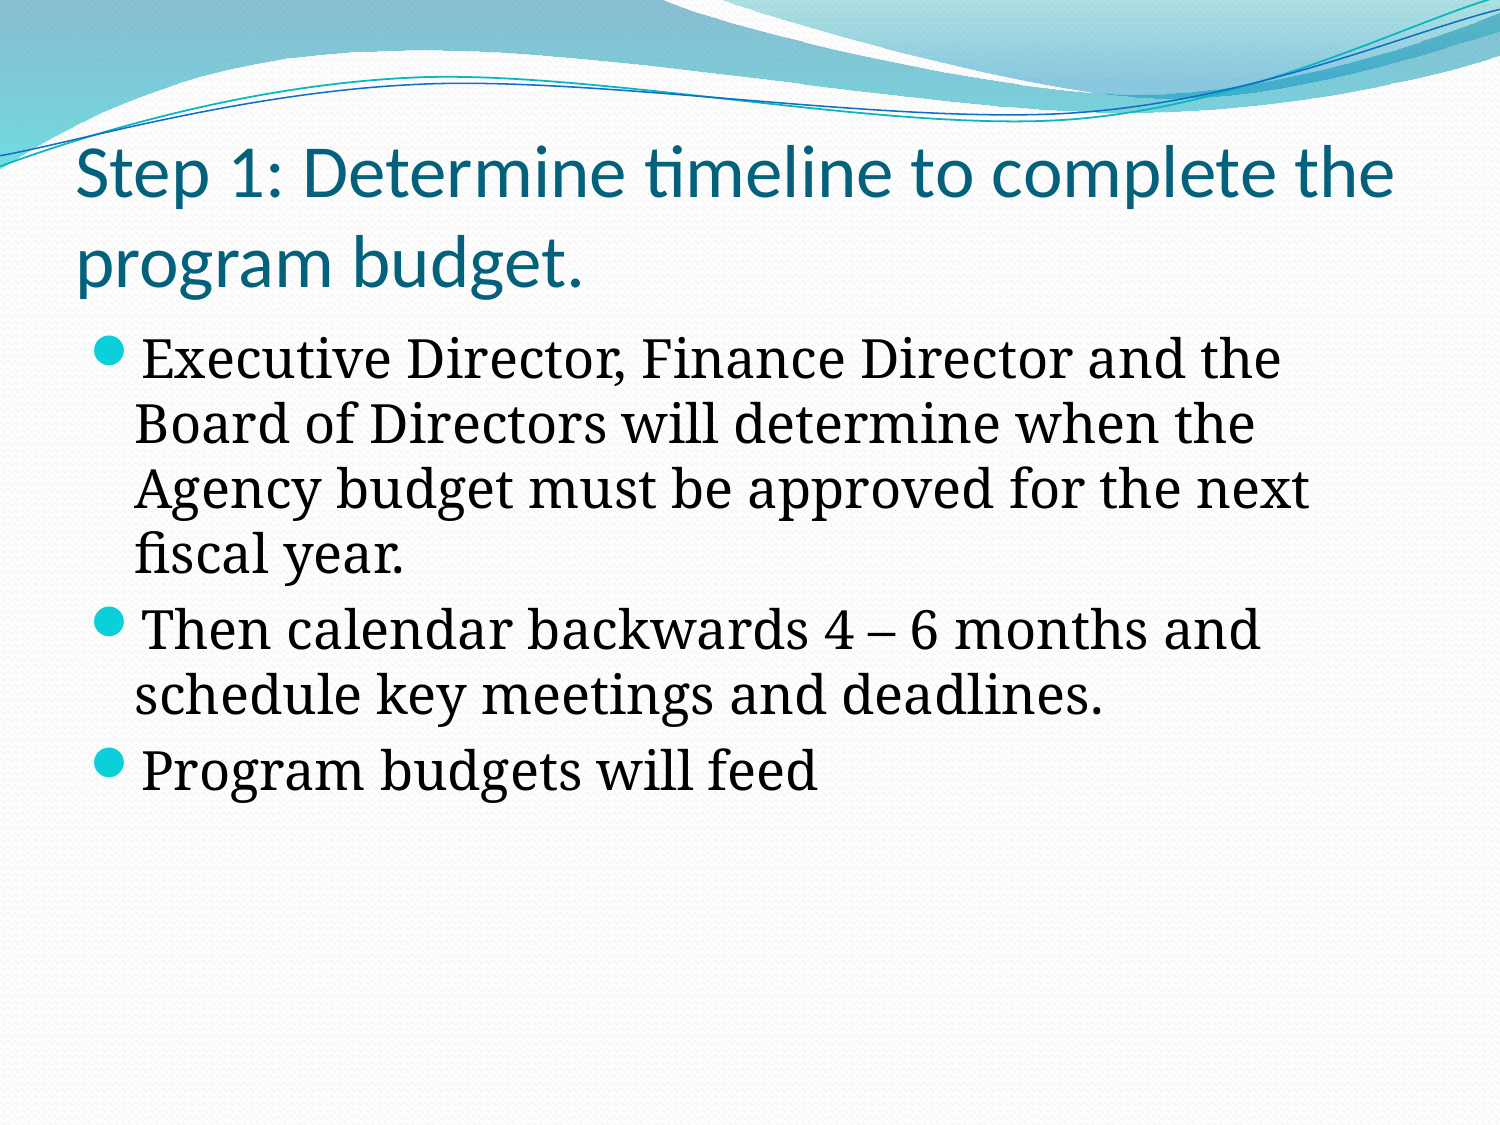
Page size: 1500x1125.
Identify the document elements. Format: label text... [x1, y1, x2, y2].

list Executive Director, Finance Director and the Board of Directors will determine when the Agency budget must be approved for the next fiscal year. Then calendar backwards 4 – 6 months and schedule key meetings and deadlines. Program budgets will feed [75, 317, 1425, 1038]
title Step 1: Determine timeline to complete the program budget. [75, 115, 1425, 303]
